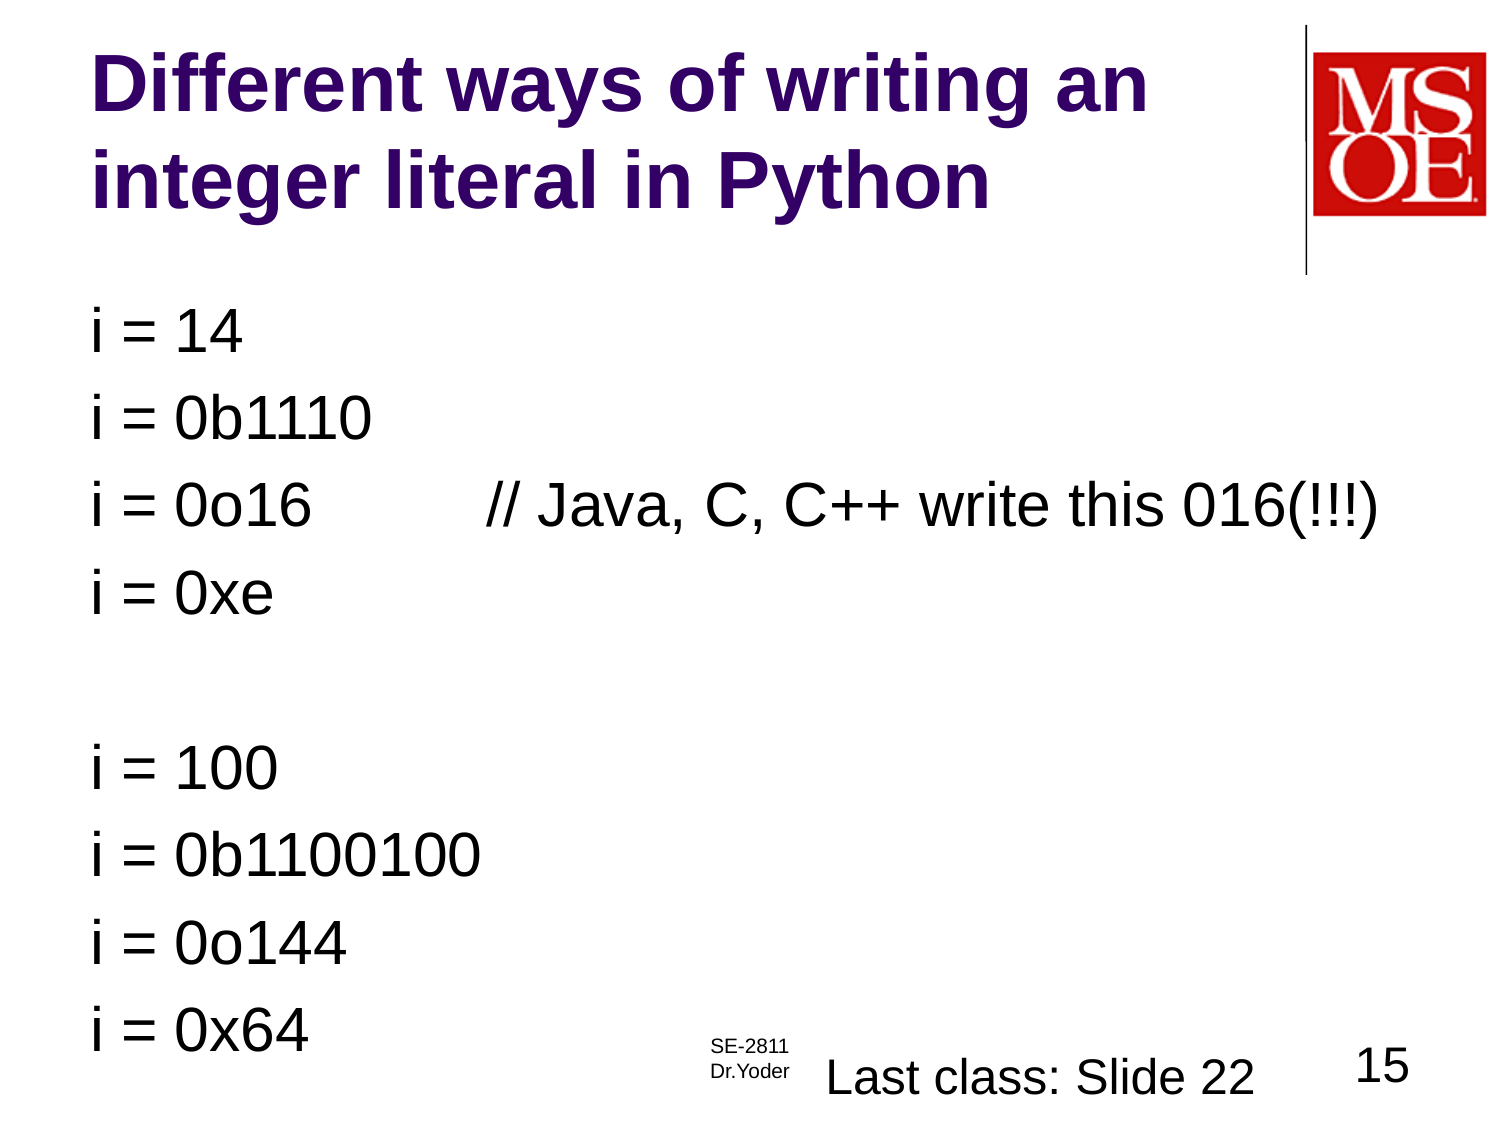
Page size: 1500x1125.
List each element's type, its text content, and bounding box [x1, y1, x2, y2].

title Different ways of writing an integer literal in Python [74, 19, 1313, 233]
footer SE-2811 Dr.Yoder [512, 1024, 988, 1101]
slide_number 15 [1074, 1024, 1426, 1101]
picture [1313, 37, 1488, 232]
text_box Last class: Slide 22 [810, 1036, 1311, 1112]
list i = 14 i = 0b1110 i = 0o16 // Java, C, C++ write this 016(!!!) i = 0xe i = 100 i = 0b1100100 i = 0o144 i = 0x64 [74, 281, 1426, 1006]
